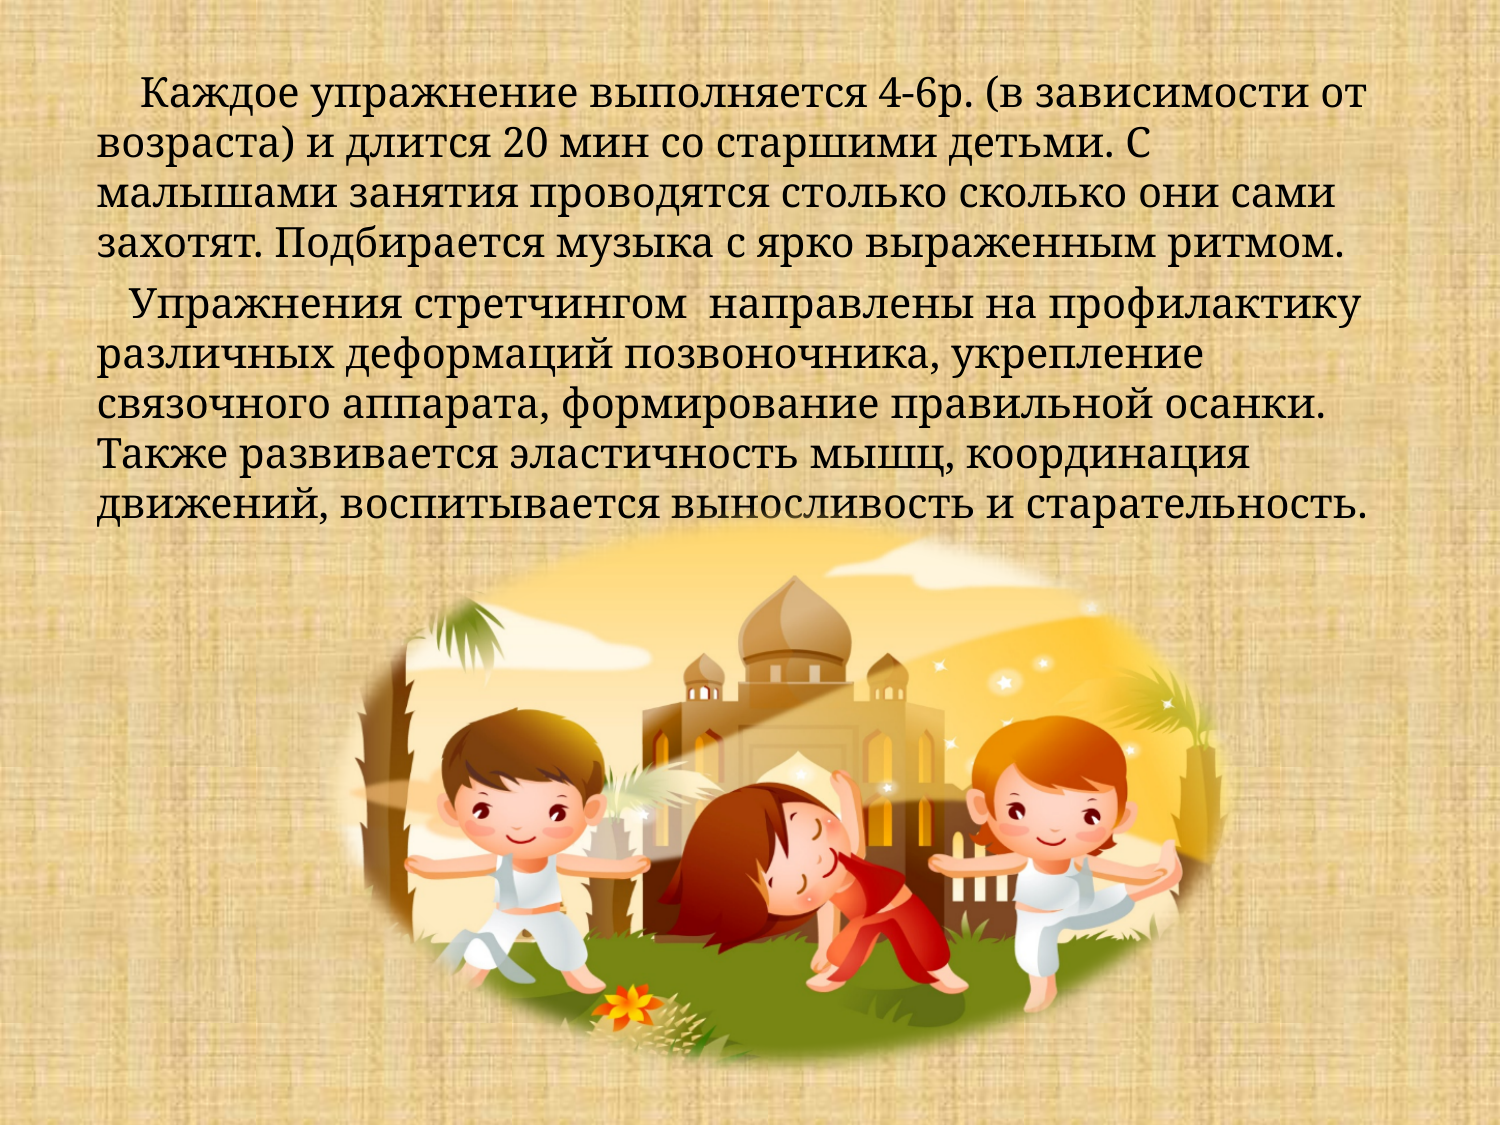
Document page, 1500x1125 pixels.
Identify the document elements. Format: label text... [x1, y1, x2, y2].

text_box Упражнения стретчингом направлены на профилактику различных деформаций позвоночника, укрепление связочного аппарата, формирование правильной осанки. Также развивается эластичность мышц, координация движений, воспитывается выносливость и старательность. [81, 269, 1418, 535]
picture [0, 0, 1500, 1125]
text_box Каждое упражнение выполняется 4-6р. (в зависимости от возраста) и длится 20 мин со старшими детьми. С малышами занятия проводятся столько сколько они сами захотят. Подбирается музыка с ярко выраженным ритмом. [81, 58, 1418, 269]
